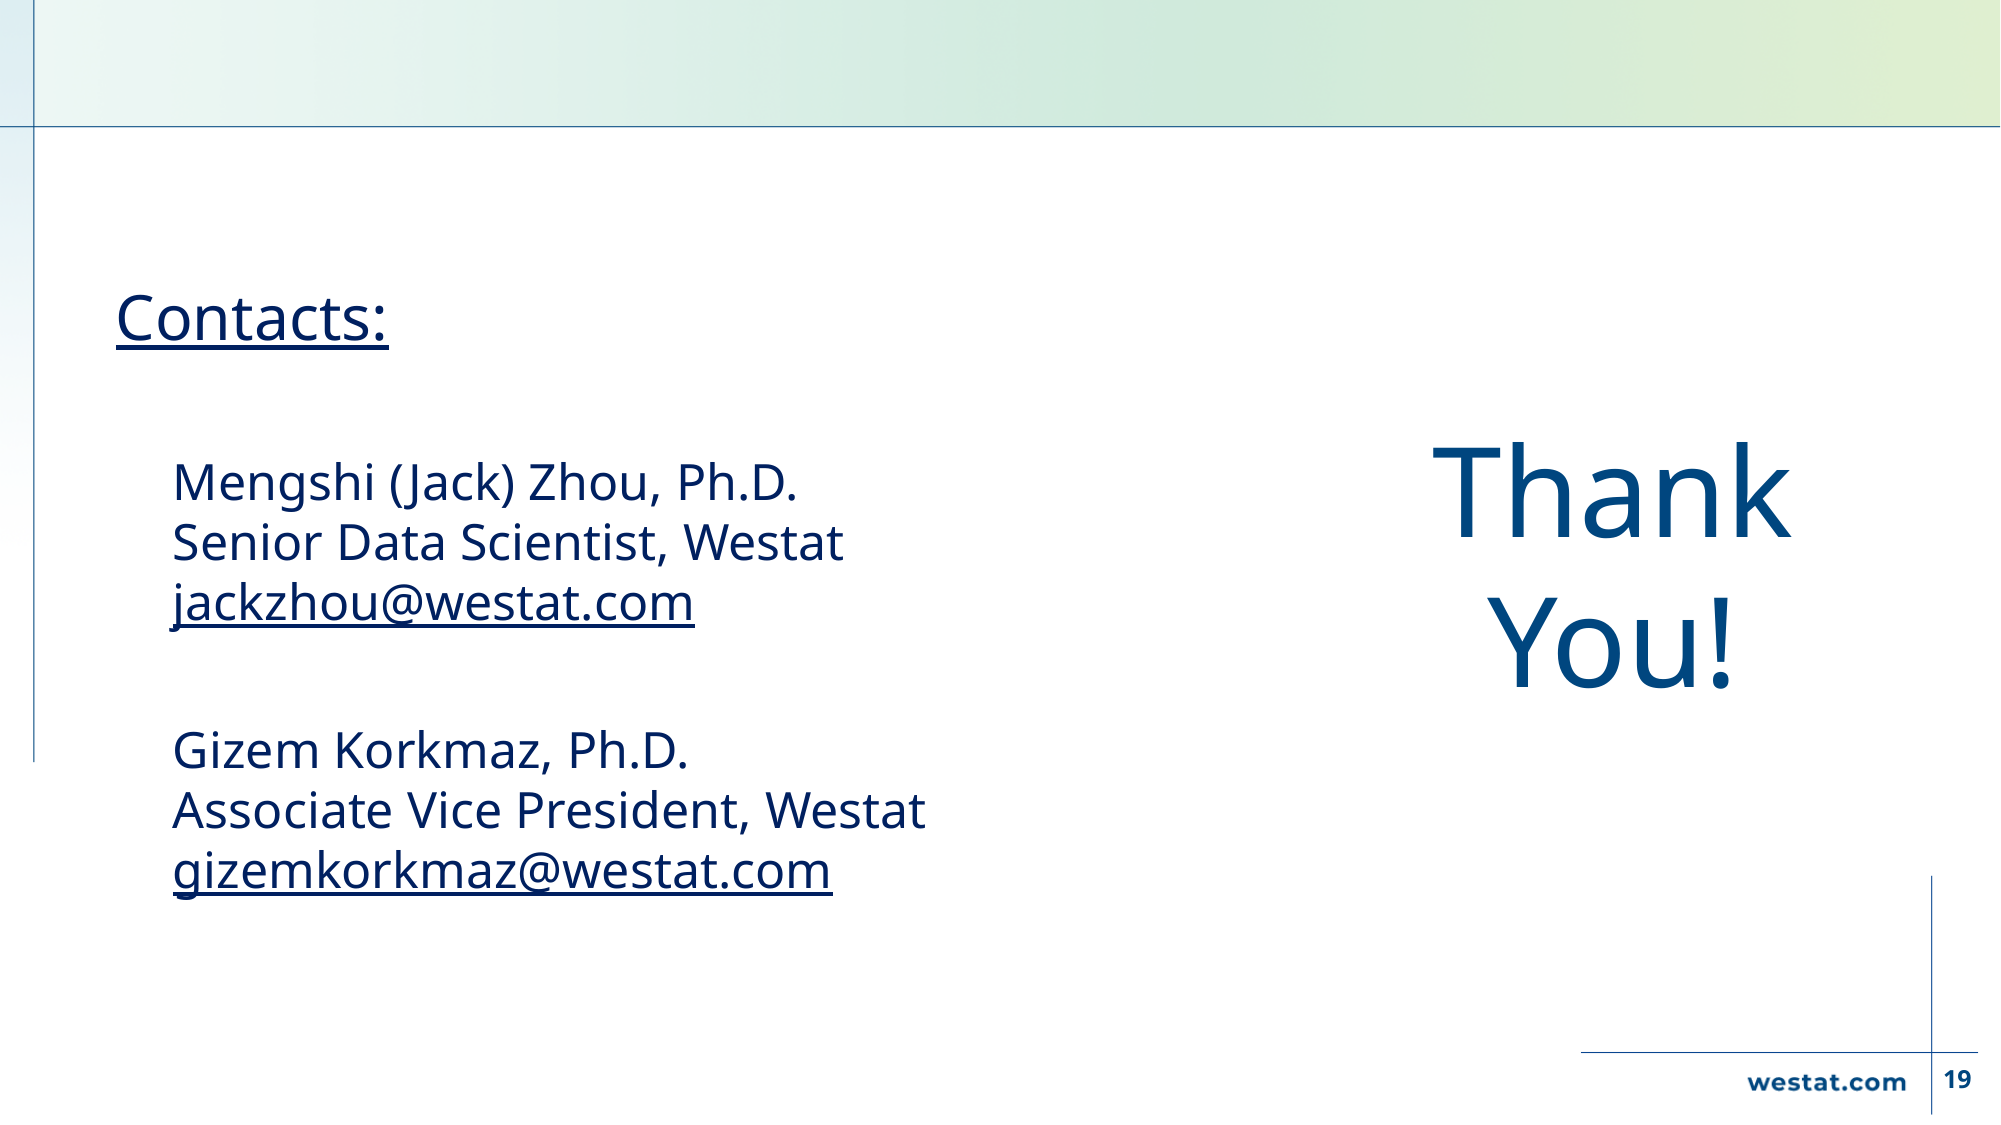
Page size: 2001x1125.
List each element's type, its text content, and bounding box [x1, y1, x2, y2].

picture [0, 0, 1365, 1125]
text_box Thank You! [1365, 0, 1861, 1125]
slide_number 19 [1943, 1050, 2000, 1111]
text_box Contacts: Mengshi (Jack) Zhou, Ph.D. Senior Data Scientist, Westat jackzhou@westat.com Gizem Korkmaz, Ph.D. Associate Vice President, Westat gizemkorkmaz@westat.com [100, 270, 1103, 1005]
picture [1861, 0, 2001, 1125]
